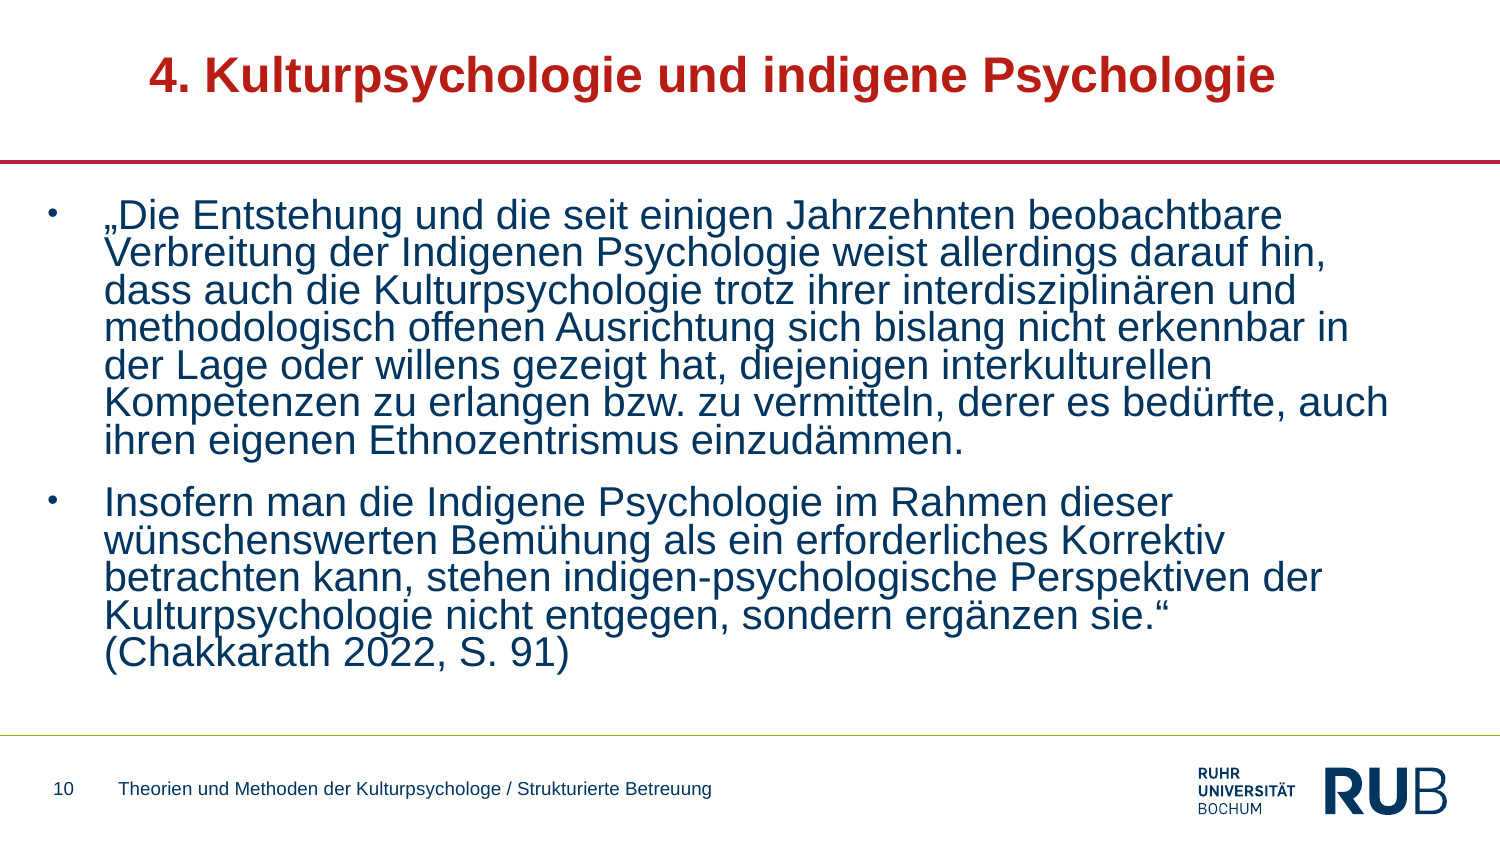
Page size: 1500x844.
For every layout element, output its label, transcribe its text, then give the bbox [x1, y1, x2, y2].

footer Theorien und Methoden der Kulturpsychologe / Strukturierte Betreuung [118, 779, 1152, 798]
list „Die Entstehung und die seit einigen Jahrzehnten beobachtbare Verbreitung der Indigenen Psychologie weist allerdings darauf hin, dass auch die Kulturpsychologie trotz ihrer interdisziplinären und methodologisch offenen Ausrichtung sich bislang nicht erkennbar in der Lage oder willens gezeigt hat, diejenigen interkulturellen Kompetenzen zu erlangen bzw. zu vermitteln, derer es bedürfte, auch ihren eigenen Ethnozentrismus einzudämmen. Insofern man die Indigene Psychologie im Rahmen dieser wünschenswerten Bemühung als ein erforderliches Korrektiv betrachten kann, stehen indigen-psychologische Perspektiven der Kulturpsychologie nicht entgegen, sondern ergänzen sie.“ (Chakkarath 2022, S. 91) [47, 200, 1400, 682]
slide_number 10 [53, 779, 95, 798]
title 4. Kulturpsychologie und indigene Psychologie [93, 42, 1334, 119]
